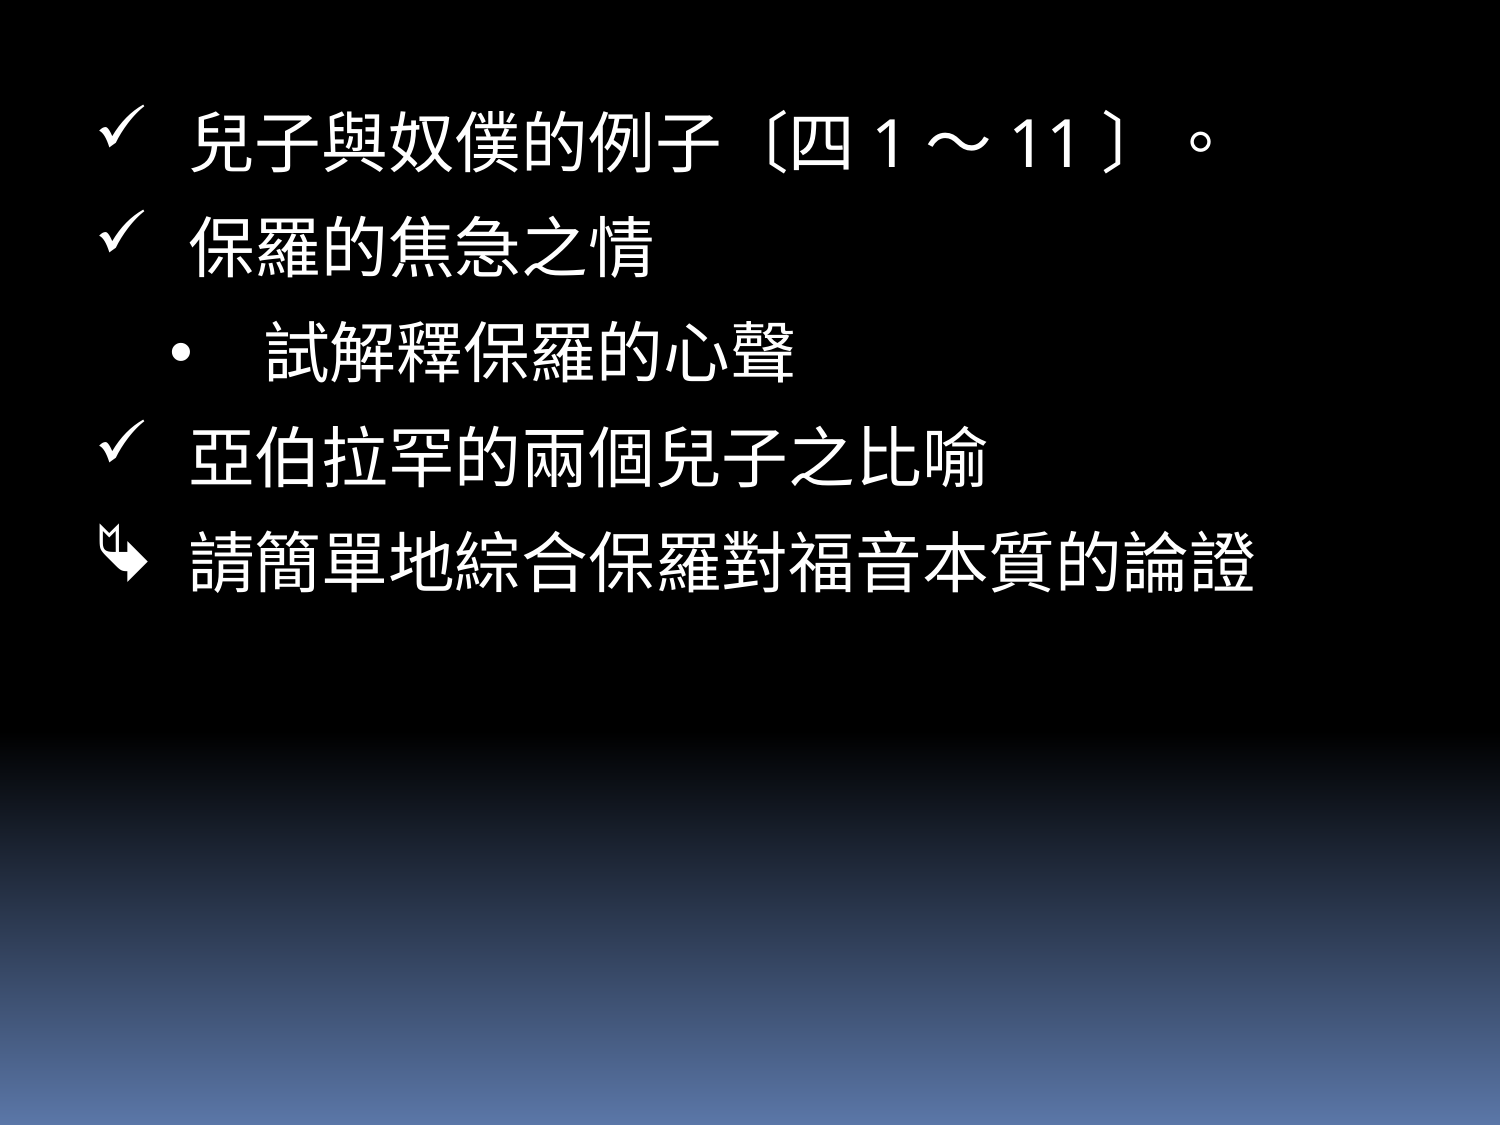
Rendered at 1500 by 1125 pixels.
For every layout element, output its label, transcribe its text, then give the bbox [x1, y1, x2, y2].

text_box 兒子與奴僕的例子〔四1～11〕。 保羅的焦急之情 試解釋保羅的心聲 亞伯拉罕的兩個兒子之比喻 請簡單地綜合保羅對福音本質的論證 [0, 93, 1500, 609]
